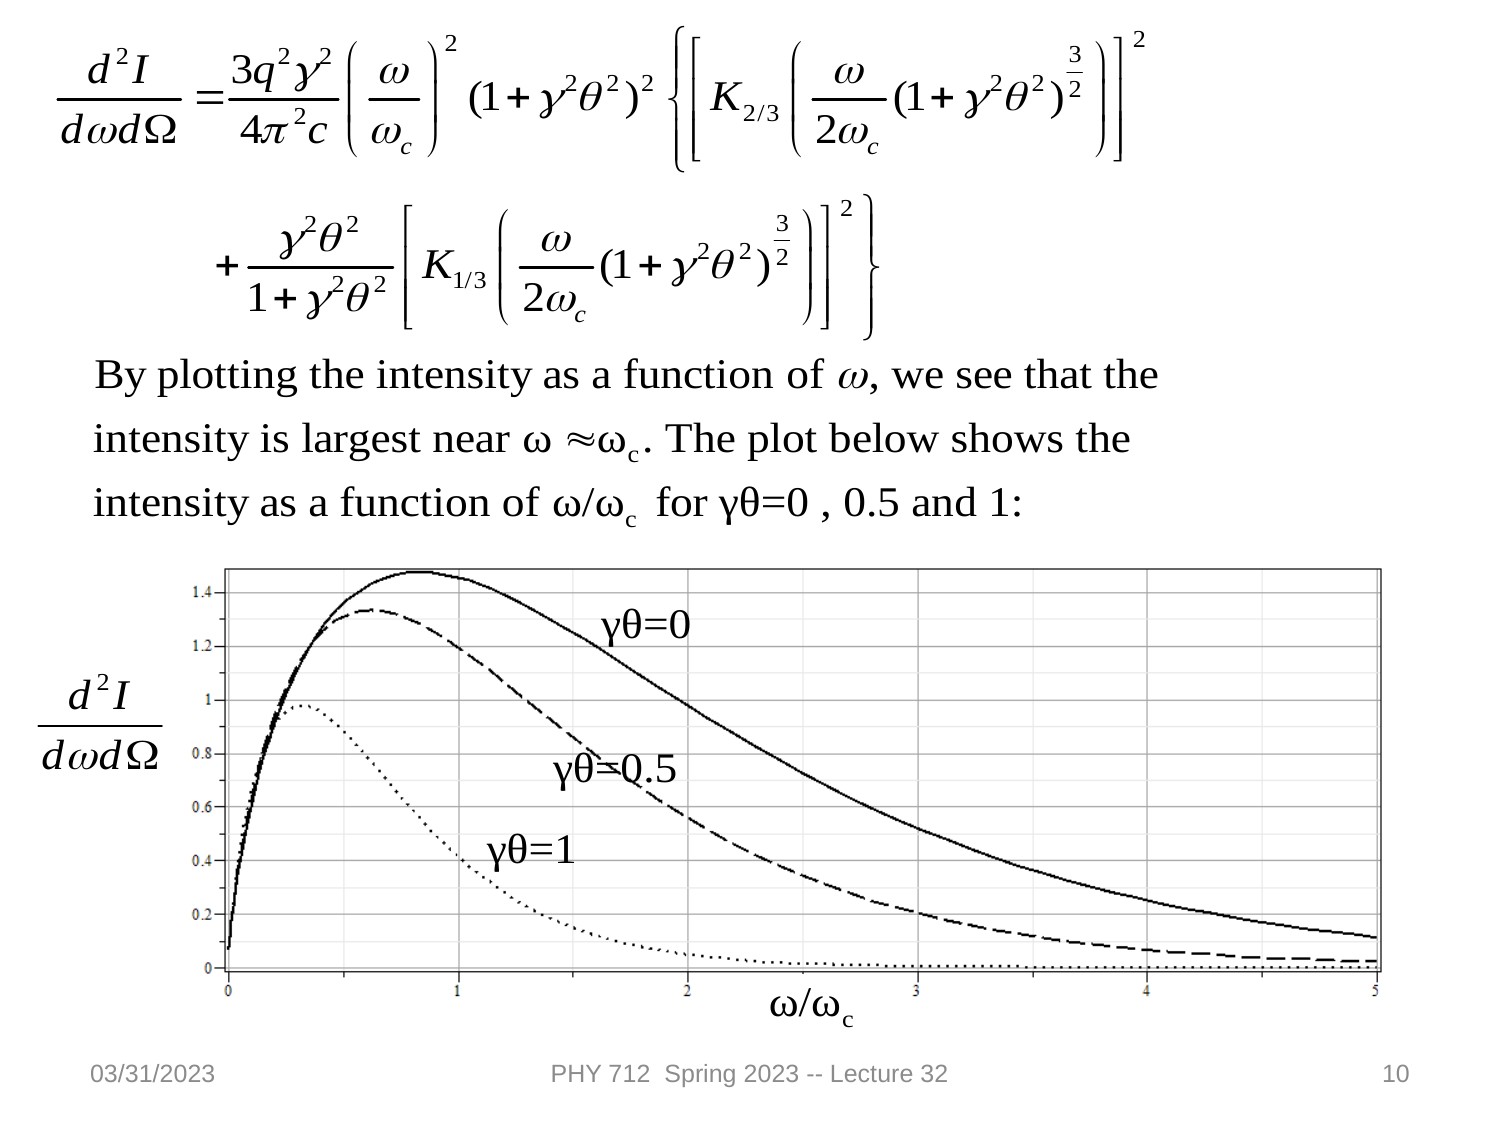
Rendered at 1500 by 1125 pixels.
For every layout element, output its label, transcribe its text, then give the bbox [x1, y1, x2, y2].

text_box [545, 743, 698, 801]
slide_number 10 [1074, 1042, 1425, 1103]
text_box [30, 662, 162, 780]
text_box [479, 824, 598, 882]
footer PHY 712 Spring 2023 -- Lecture 32 [512, 1042, 988, 1103]
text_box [87, 349, 1168, 537]
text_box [49, 17, 1159, 350]
picture [167, 560, 1388, 1026]
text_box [749, 973, 883, 1038]
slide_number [75, 1042, 425, 1103]
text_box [593, 599, 712, 657]
